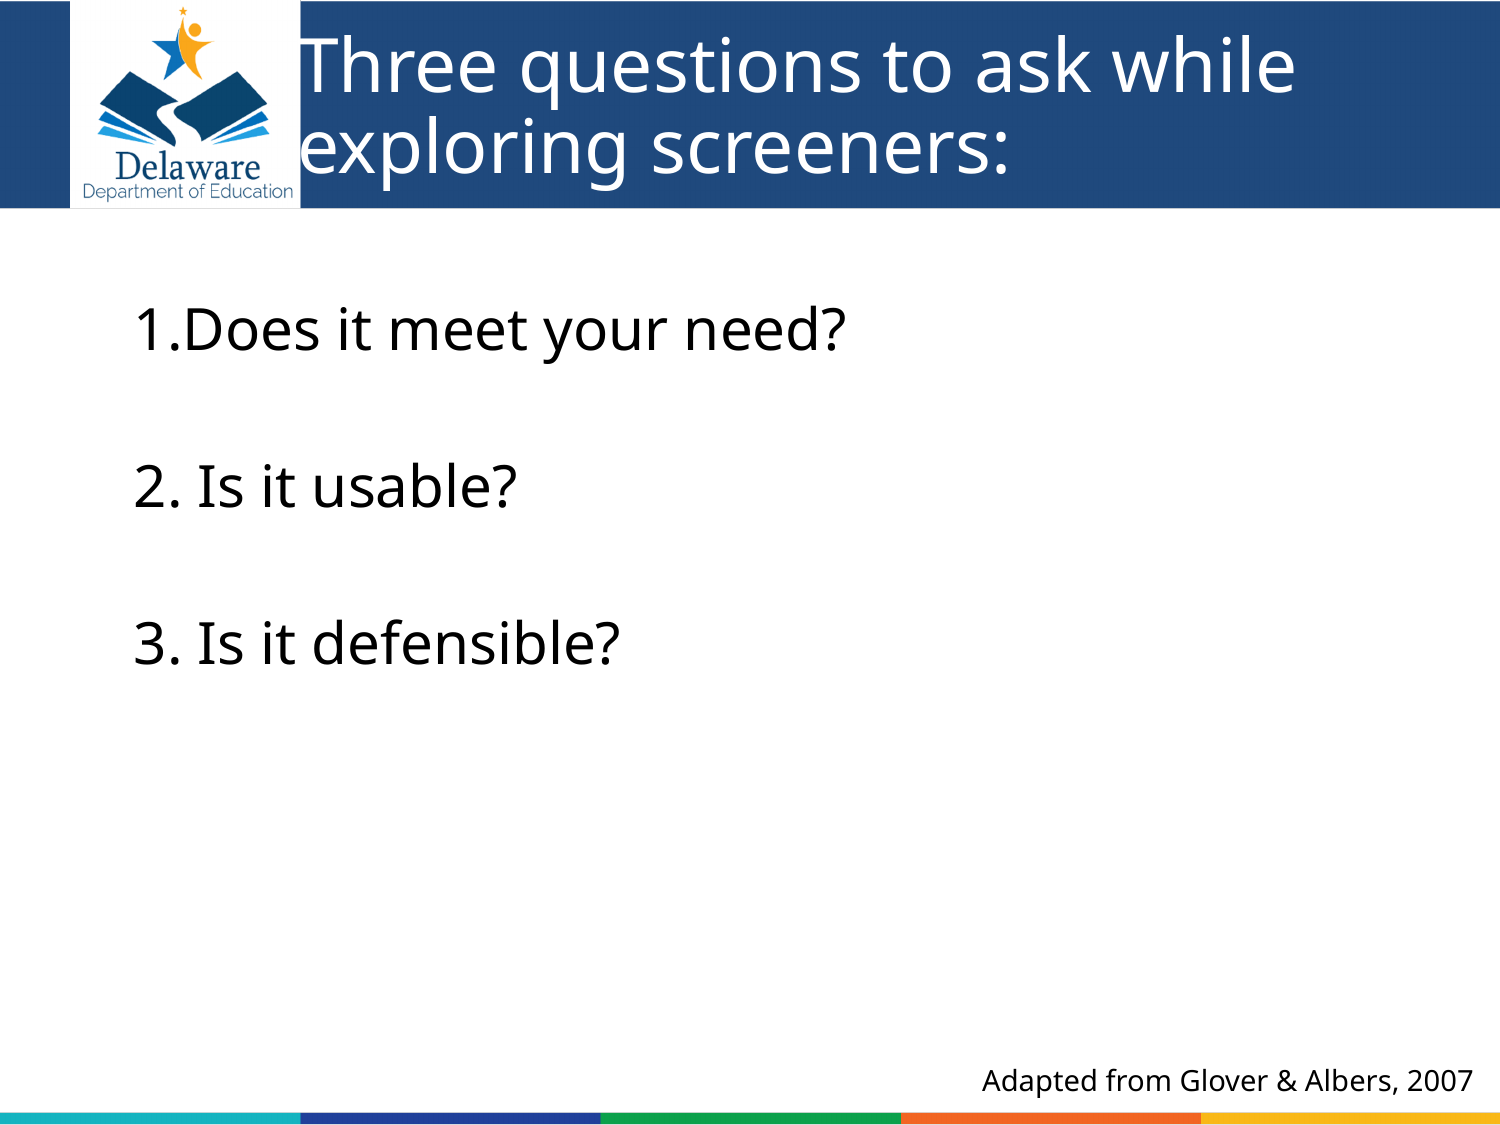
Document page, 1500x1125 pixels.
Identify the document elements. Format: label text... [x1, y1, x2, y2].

text_box Adapted from Glover & Albers, 2007 [970, 1056, 1496, 1103]
picture [0, 0, 1500, 1125]
title Three questions to ask while exploring screeners: [282, 42, 1500, 174]
list Does it meet your need? Is it usable? Is it defensible? [111, 284, 1376, 838]
